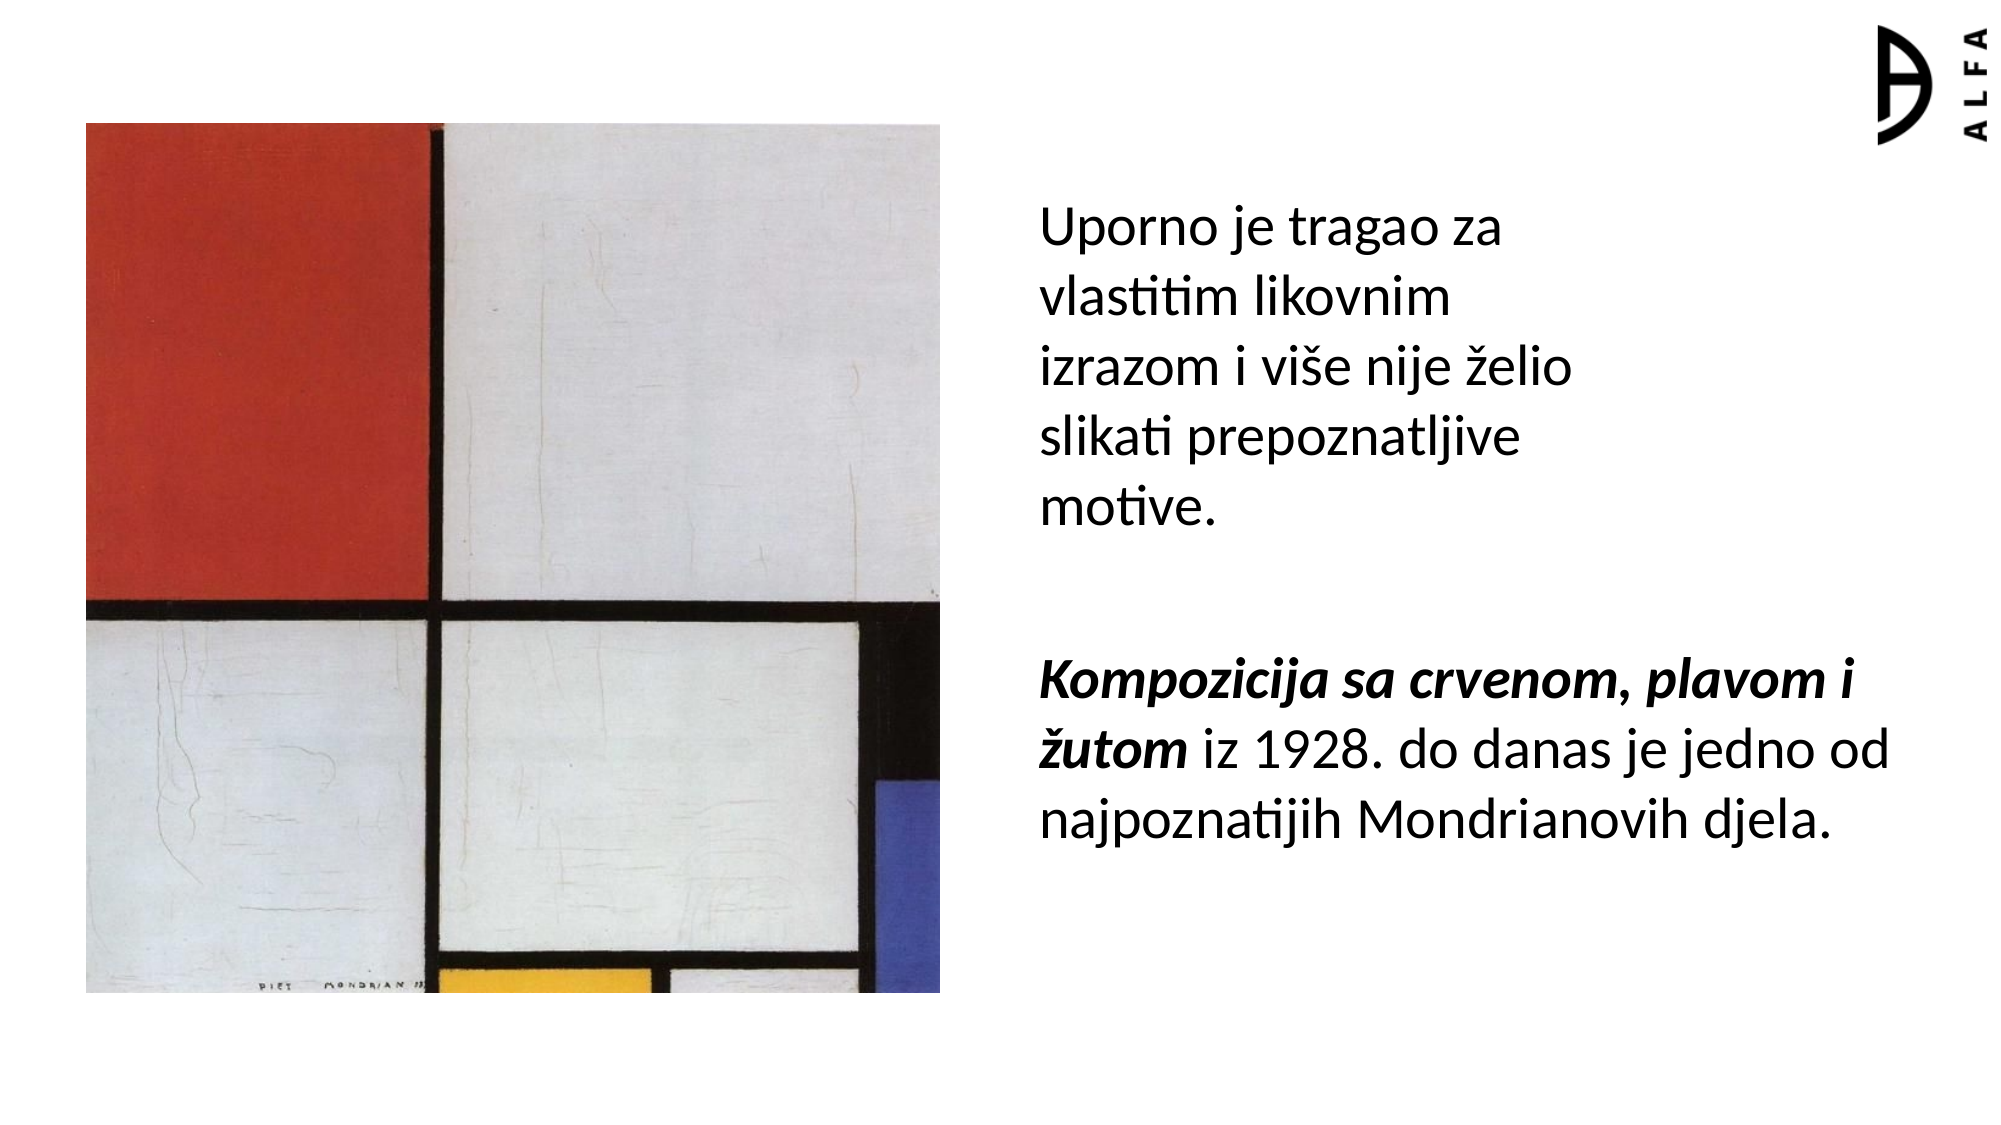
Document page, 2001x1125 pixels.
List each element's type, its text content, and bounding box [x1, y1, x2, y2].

picture [86, 123, 940, 993]
text_box Uporno je tragao za vlastitim likovnim izrazom i više nije želio slikati prepoznatljive motive. [1024, 179, 1642, 545]
text_box Kompozicija sa crvenom, plavom i žutom iz 1928. do danas je jedno od najpoznatijih Mondrianovih djela. [1024, 633, 1949, 858]
picture [1859, 0, 2000, 162]
